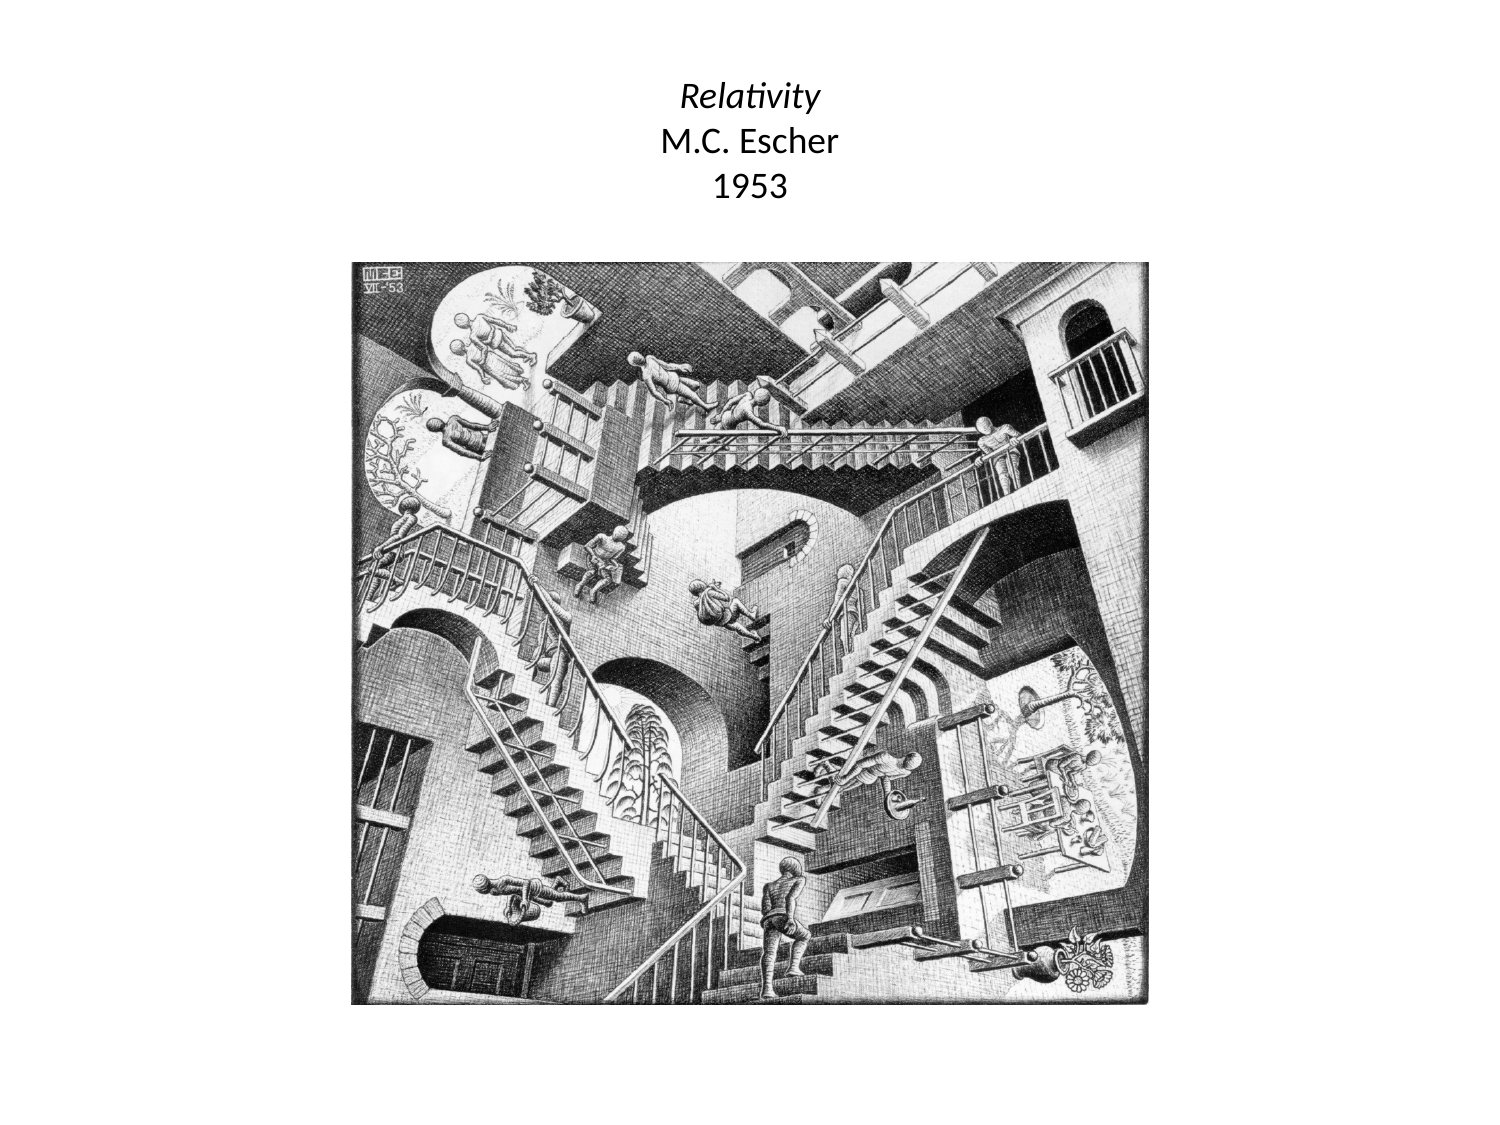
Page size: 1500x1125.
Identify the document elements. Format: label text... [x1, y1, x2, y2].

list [350, 262, 1149, 1006]
title Relativity M.C. Escher 1953 [75, 45, 1425, 233]
